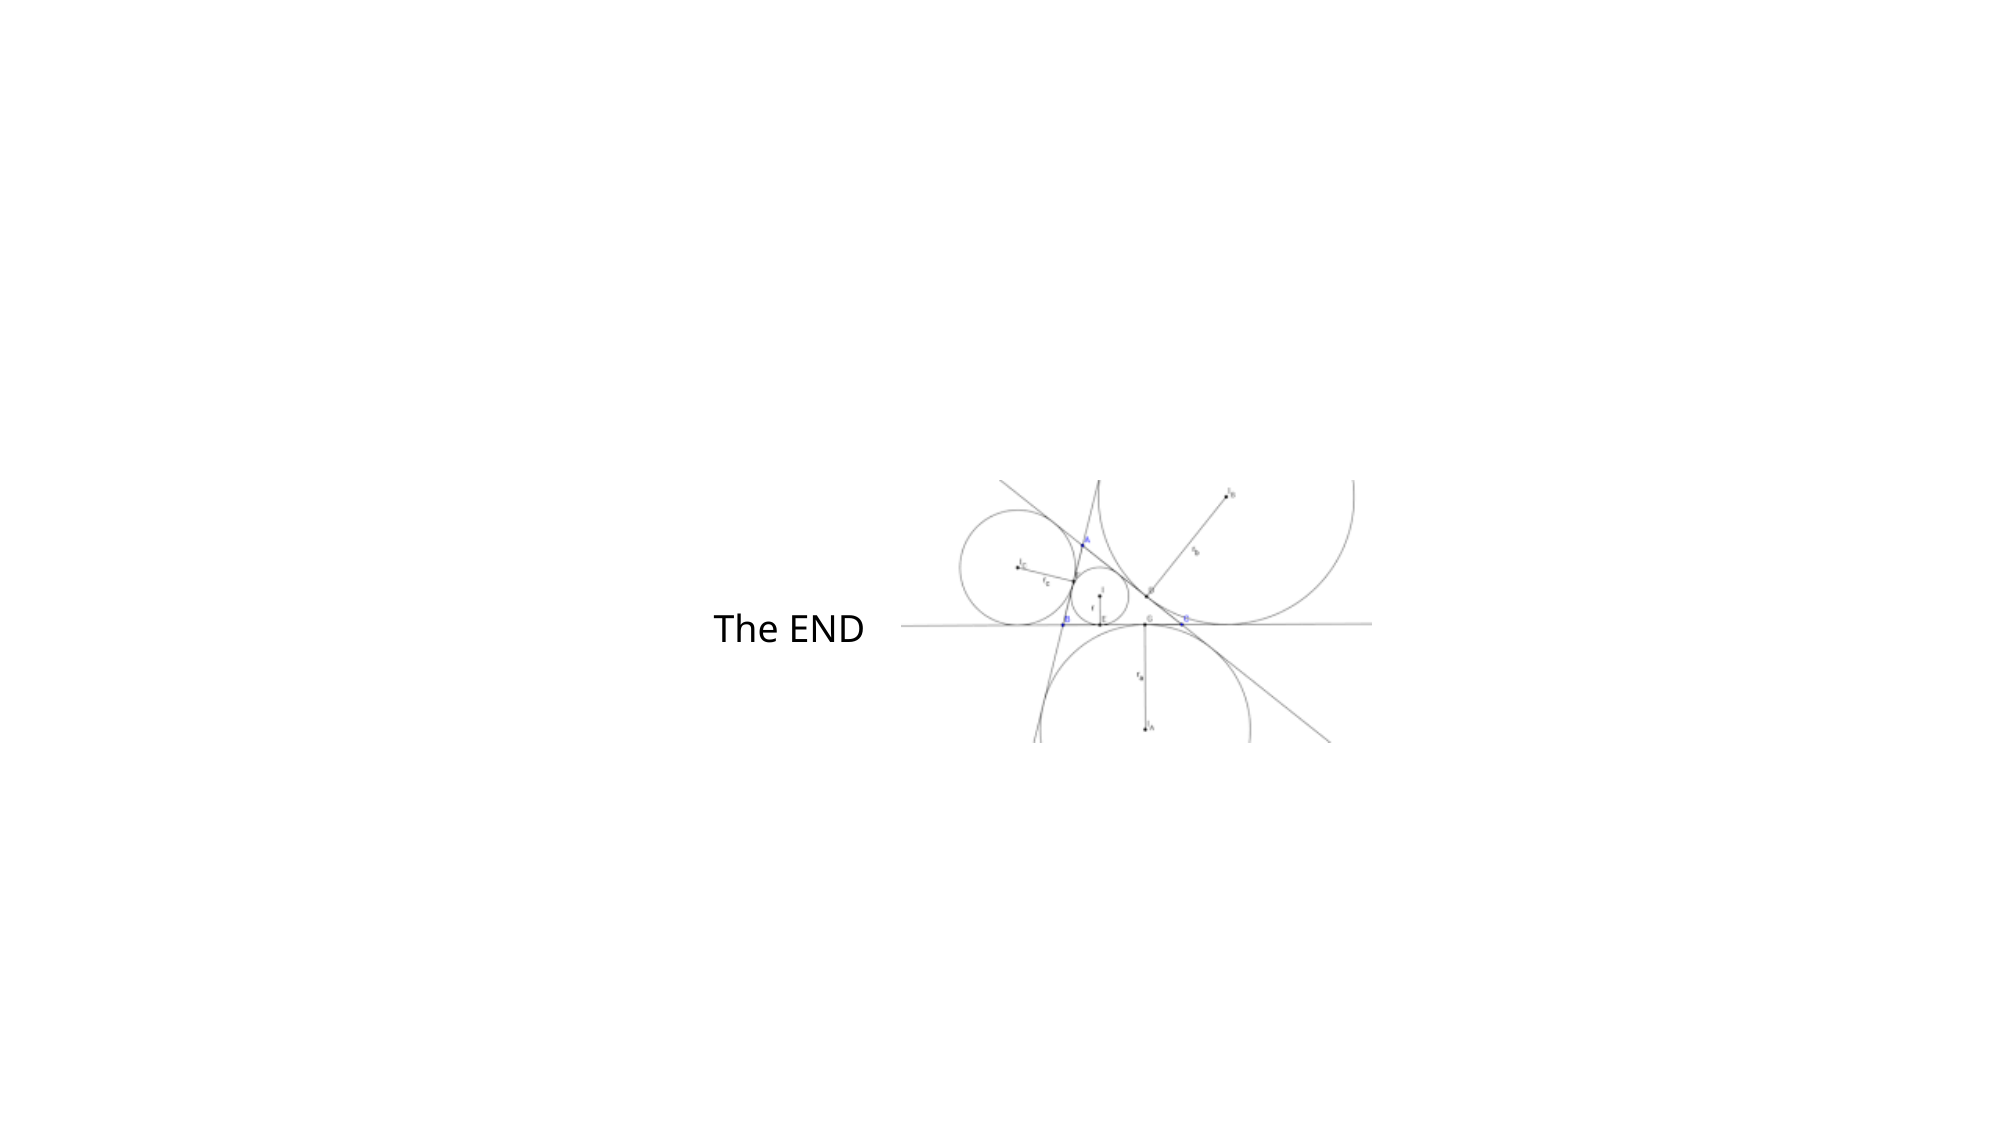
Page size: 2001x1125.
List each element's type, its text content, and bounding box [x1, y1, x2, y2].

picture [901, 480, 1372, 744]
text_box The END [699, 597, 881, 657]
